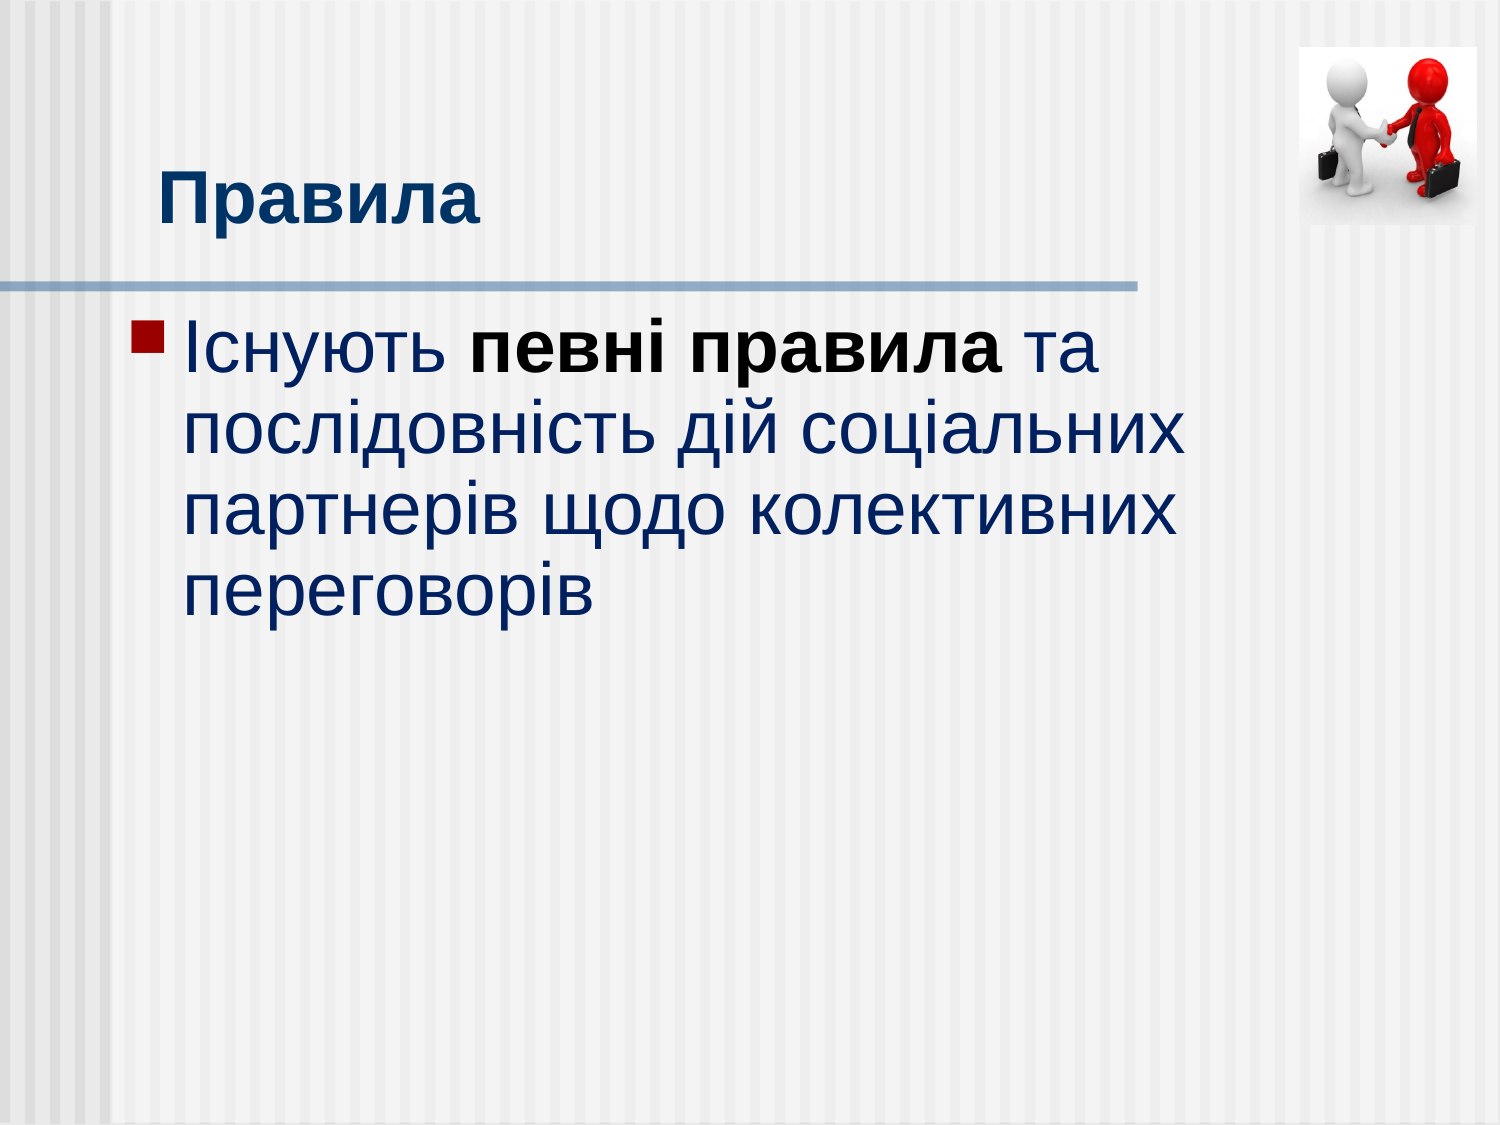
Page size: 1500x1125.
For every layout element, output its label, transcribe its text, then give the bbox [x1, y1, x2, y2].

text_box Правила [142, 140, 1482, 267]
picture [1298, 46, 1477, 226]
text_box Існують певні правила та послідовність дій соціальних партнерів щодо колективних переговорів [112, 299, 1477, 981]
